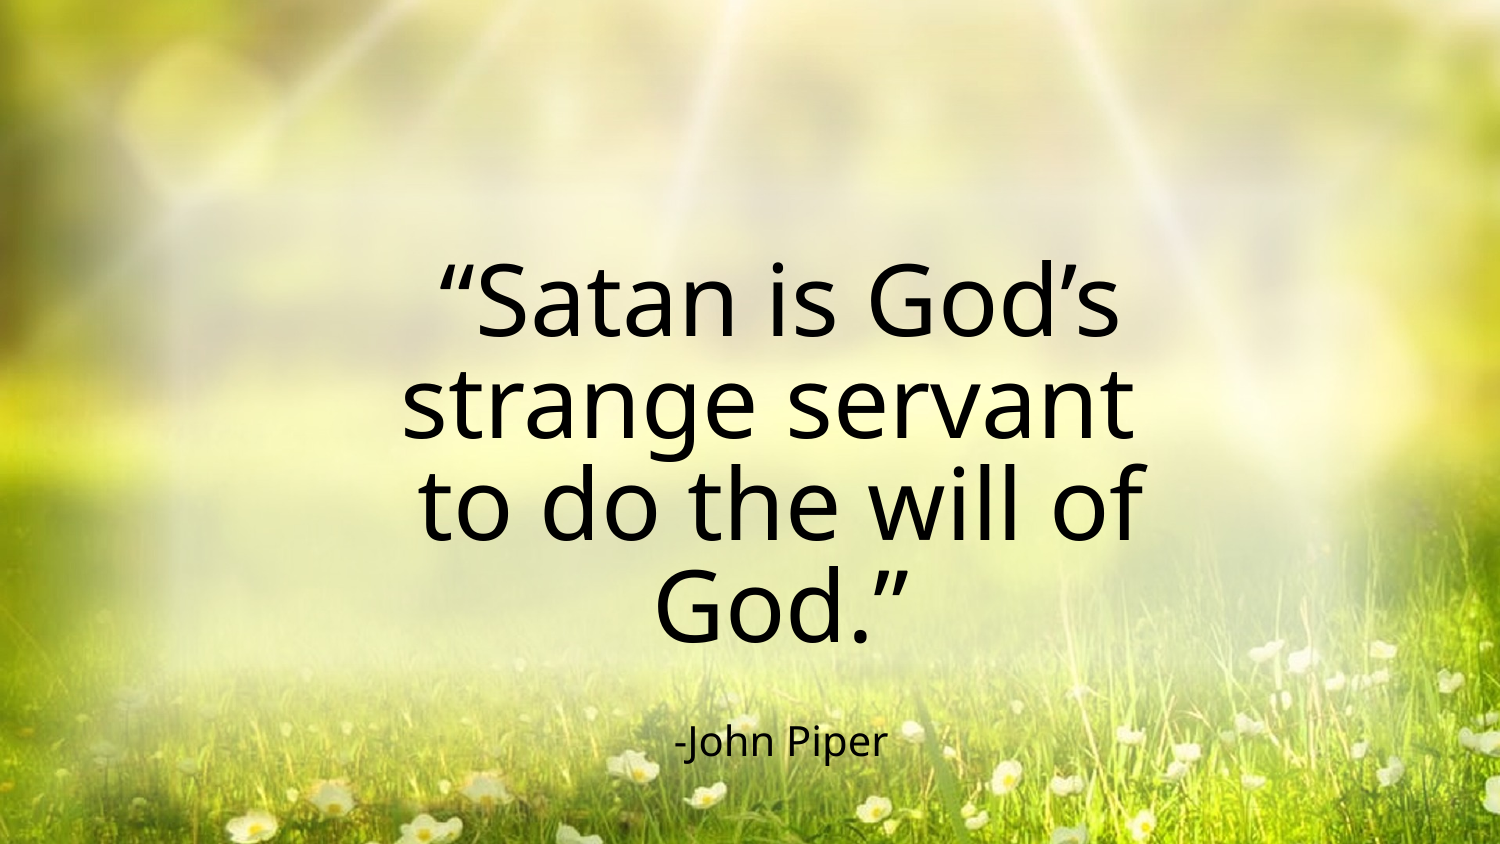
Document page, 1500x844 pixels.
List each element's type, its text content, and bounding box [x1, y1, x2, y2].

text_box “Satan is God’s strange servant to do the will of God.” -John Piper [312, 246, 1250, 773]
picture [0, 0, 1500, 844]
